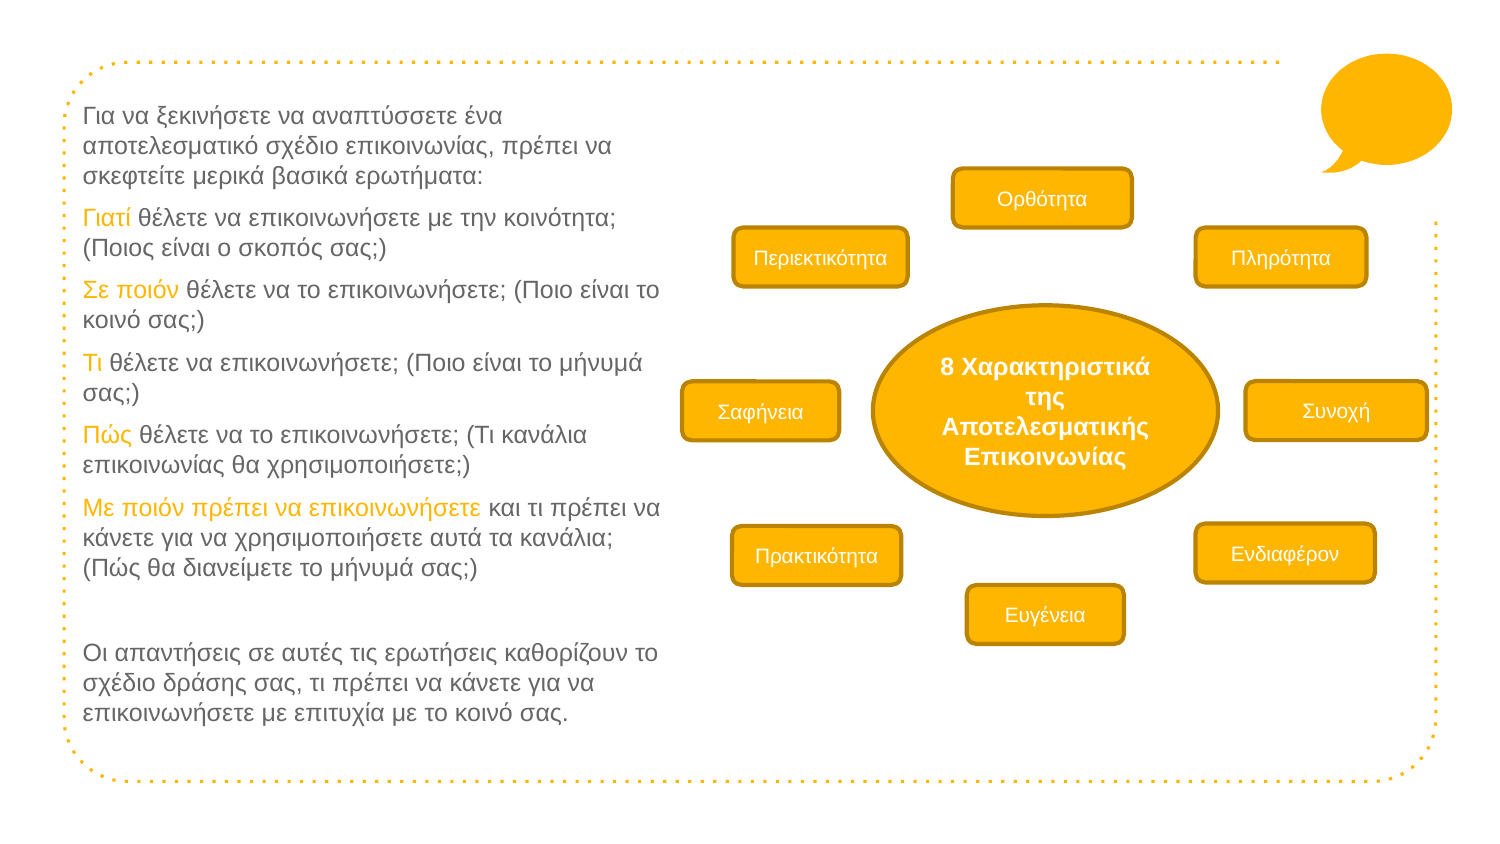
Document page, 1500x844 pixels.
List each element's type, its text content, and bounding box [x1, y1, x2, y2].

text_box Συνοχή [1245, 381, 1427, 441]
text_box 8 Χαρακτηριστικά της Αποτελεσματικής Επικοινωνίας [872, 305, 1219, 517]
text_box [1321, 53, 1453, 173]
text_box Ενδιαφέρον [1195, 523, 1375, 583]
text_box Ευγένεια [966, 584, 1124, 644]
text_box Περιεκτικότητα [733, 227, 908, 287]
text_box Πρακτικότητα [731, 525, 902, 585]
text_box Πληρότητα [1195, 227, 1367, 287]
text_box Σαφήνεια [681, 381, 840, 441]
text_box Ορθότητα [952, 168, 1132, 228]
list Για να ξεκινήσετε να αναπτύσσετε ένα αποτελεσματικό σχέδιο επικοινωνίας, πρέπει να σκεφτείτε μερικά βασικά ερωτήματα: Γιατί θέλετε να επικοινωνήσετε με την κοινότητα; (Ποιος είναι ο σκοπός σας;) Σε ποιόν θέλετε να το επικοινωνήσετε; (Ποιο είναι το κοινό σας;) Τι θέλετε να επικοινωνήσετε; (Ποιο είναι το μήνυμά σας;) Πώς θέλετε να το επικοινωνήσετε; (Τι κανάλια επικοινωνίας θα χρησιμοποιήσετε;) Με ποιόν πρέπει να επικοινωνήσετε και τι πρέπει να κάνετε για να χρησιμοποιήσετε αυτά τα κανάλια; (Πώς θα διανείμετε το μήνυμά σας;) Οι απαντήσεις σε αυτές τις ερωτήσεις καθορίζουν το σχέδιο δράσης σας, τι πρέπει να κάνετε για να επικοινωνήσετε με επιτυχία με το κοινό σας. [67, 84, 684, 742]
